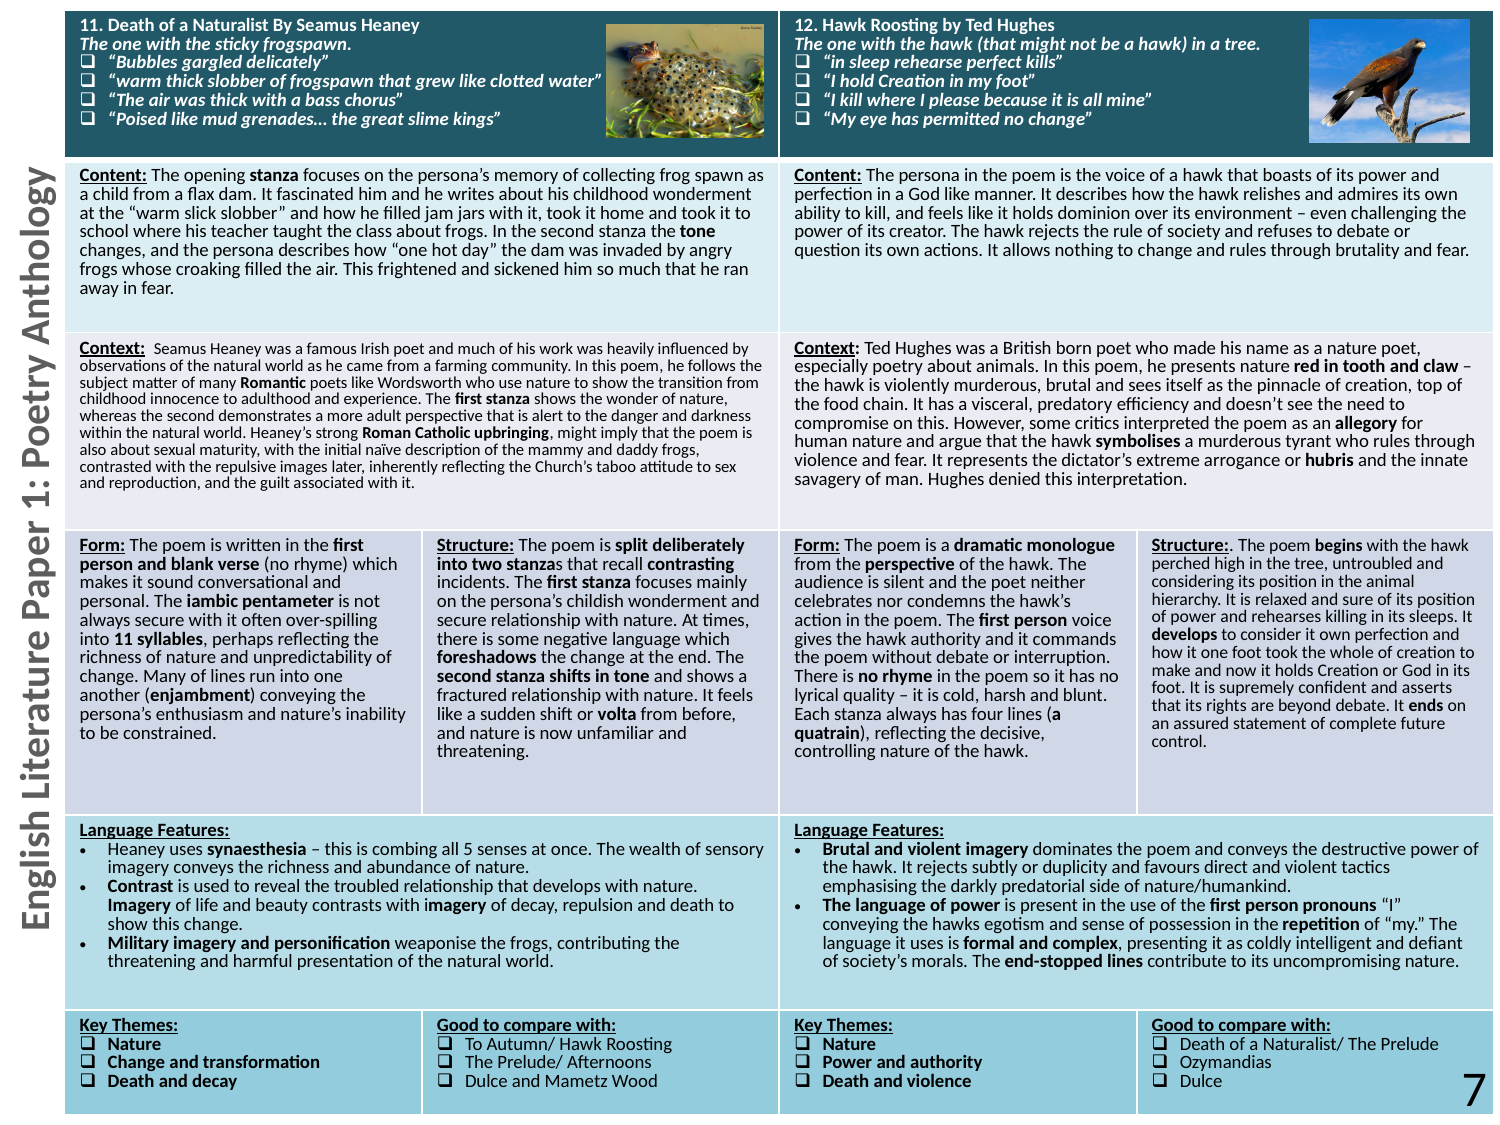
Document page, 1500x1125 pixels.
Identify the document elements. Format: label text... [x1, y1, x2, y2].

table_header 12. Hawk Roosting by Ted Hughes The one with the hawk (that might not be a hawk) in a tree. “in sleep rehearse perfect kills” “I hold Creation in my foot” “I kill where I please because it is all mine” “My eye has permitted no change” [780, 11, 1493, 157]
table_header 11. Death of a Naturalist By Seamus Heaney The one with the sticky frogspawn. “Bubbles gargled delicately” “warm thick slobber of frogspawn that grew like clotted water” “The air was thick with a bass chorus” “Poised like mud grenades… the great slime kings” [65, 11, 778, 157]
table_cell Structure:. The poem begins with the hawk perched high in the tree, untroubled and considering its position in the animal hierarchy. It is relaxed and sure of its position of power and rehearses killing in its sleeps. It develops to consider it own perfection and how it one foot took the whole of creation to make and now it holds Creation or God in its foot. It is supremely confident and asserts that its rights are beyond debate. It ends on an assured statement of complete future control. [1138, 531, 1493, 814]
table_cell Context: Seamus Heaney was a famous Irish poet and much of his work was heavily influenced by observations of the natural world as he came from a farming community. In this poem, he follows the subject matter of many Romantic poets like Wordsworth who use nature to show the transition from childhood innocence to adulthood and experience. The first stanza shows the wonder of nature, whereas the second demonstrates a more adult perspective that is alert to the danger and darkness within the natural world. Heaney’s strong Roman Catholic upbringing, might imply that the poem is also about sexual maturity, with the initial naïve description of the mammy and daddy frogs, contrasted with the repulsive images later, inherently reflecting the Church’s taboo attitude to sex and reproduction, and the guilt associated with it. [65, 333, 778, 529]
table_cell Language Features: Heaney uses synaesthesia – this is combing all 5 senses at once. The wealth of sensory imagery conveys the richness and abundance of nature. Contrast is used to reveal the troubled relationship that develops with nature. Imagery of life and beauty contrasts with imagery of decay, repulsion and death to show this change. Military imagery and personification weaponise the frogs, contributing the threatening and harmful presentation of the natural world. [65, 816, 778, 1009]
table_cell Key Themes: Nature Change and transformation Death and decay [65, 1011, 421, 1114]
table_cell Content: The persona in the poem is the voice of a hawk that boasts of its power and perfection in a God like manner. It describes how the hawk relishes and admires its own ability to kill, and feels like it holds dominion over its environment – even challenging the power of its creator. The hawk rejects the rule of society and refuses to debate or question its own actions. It allows nothing to change and rules through brutality and fear. [780, 163, 1493, 332]
table_cell Content: The opening stanza focuses on the persona’s memory of collecting frog spawn as a child from a flax dam. It fascinated him and he writes about his childhood wonderment at the “warm slick slobber” and how he filled jam jars with it, took it home and took it to school where his teacher taught the class about frogs. In the second stanza the tone changes, and the persona describes how “one hot day” the dam was invaded by angry frogs whose croaking filled the air. This frightened and sickened him so much that he ran away in fear. [65, 163, 778, 332]
text_box English Literature Paper 1: Poetry Anthology [0, 137, 64, 962]
table_cell Structure: The poem is split deliberately into two stanzas that recall contrasting incidents. The first stanza focuses mainly on the persona’s childish wonderment and secure relationship with nature. At times, there is some negative language which foreshadows the change at the end. The second stanza shifts in tone and shows a fractured relationship with nature. It feels like a sudden shift or volta from before, and nature is now unfamiliar and threatening. [423, 531, 778, 814]
table_cell Form: The poem is written in the first person and blank verse (no rhyme) which makes it sound conversational and personal. The iambic pentameter is not always secure with it often over-spilling into 11 syllables, perhaps reflecting the richness of nature and unpredictability of change. Many of lines run into one another (enjambment) conveying the persona’s enthusiasm and nature’s inability to be constrained. [65, 531, 421, 814]
table_cell Key Themes: Nature Power and authority Death and violence [780, 1011, 1136, 1114]
table_cell Good to compare with: To Autumn/ Hawk Roosting The Prelude/ Afternoons Dulce and Mametz Wood [423, 1011, 778, 1114]
text_box 7 [1446, 1049, 1500, 1124]
table_cell Good to compare with: Death of a Naturalist/ The Prelude Ozymandias Dulce [1138, 1011, 1493, 1114]
table_cell Form: The poem is a dramatic monologue from the perspective of the hawk. The audience is silent and the poet neither celebrates nor condemns the hawk’s action in the poem. The first person voice gives the hawk authority and it commands the poem without debate or interruption. There is no rhyme in the poem so it has no lyrical quality – it is cold, harsh and blunt. Each stanza always has four lines (a quatrain), reflecting the decisive, controlling nature of the hawk. [780, 531, 1136, 814]
table_cell Language Features: Brutal and violent imagery dominates the poem and conveys the destructive power of the hawk. It rejects subtly or duplicity and favours direct and violent tactics emphasising the darkly predatorial side of nature/humankind. The language of power is present in the use of the first person pronouns “I” conveying the hawks egotism and sense of possession in the repetition of “my.” The language it uses is formal and complex, presenting it as coldly intelligent and defiant of society’s morals. The end-stopped lines contribute to its uncompromising nature. [780, 816, 1493, 1009]
picture [606, 24, 764, 138]
table_cell Context: Ted Hughes was a British born poet who made his name as a nature poet, especially poetry about animals. In this poem, he presents nature red in tooth and claw – the hawk is violently murderous, brutal and sees itself as the pinnacle of creation, top of the food chain. It has a visceral, predatory efficiency and doesn’t see the need to compromise on this. However, some critics interpreted the poem as an allegory for human nature and argue that the hawk symbolises a murderous tyrant who rules through violence and fear. It represents the dictator’s extreme arrogance or hubris and the innate savagery of man. Hughes denied this interpretation. [780, 333, 1493, 529]
picture [1309, 18, 1470, 143]
